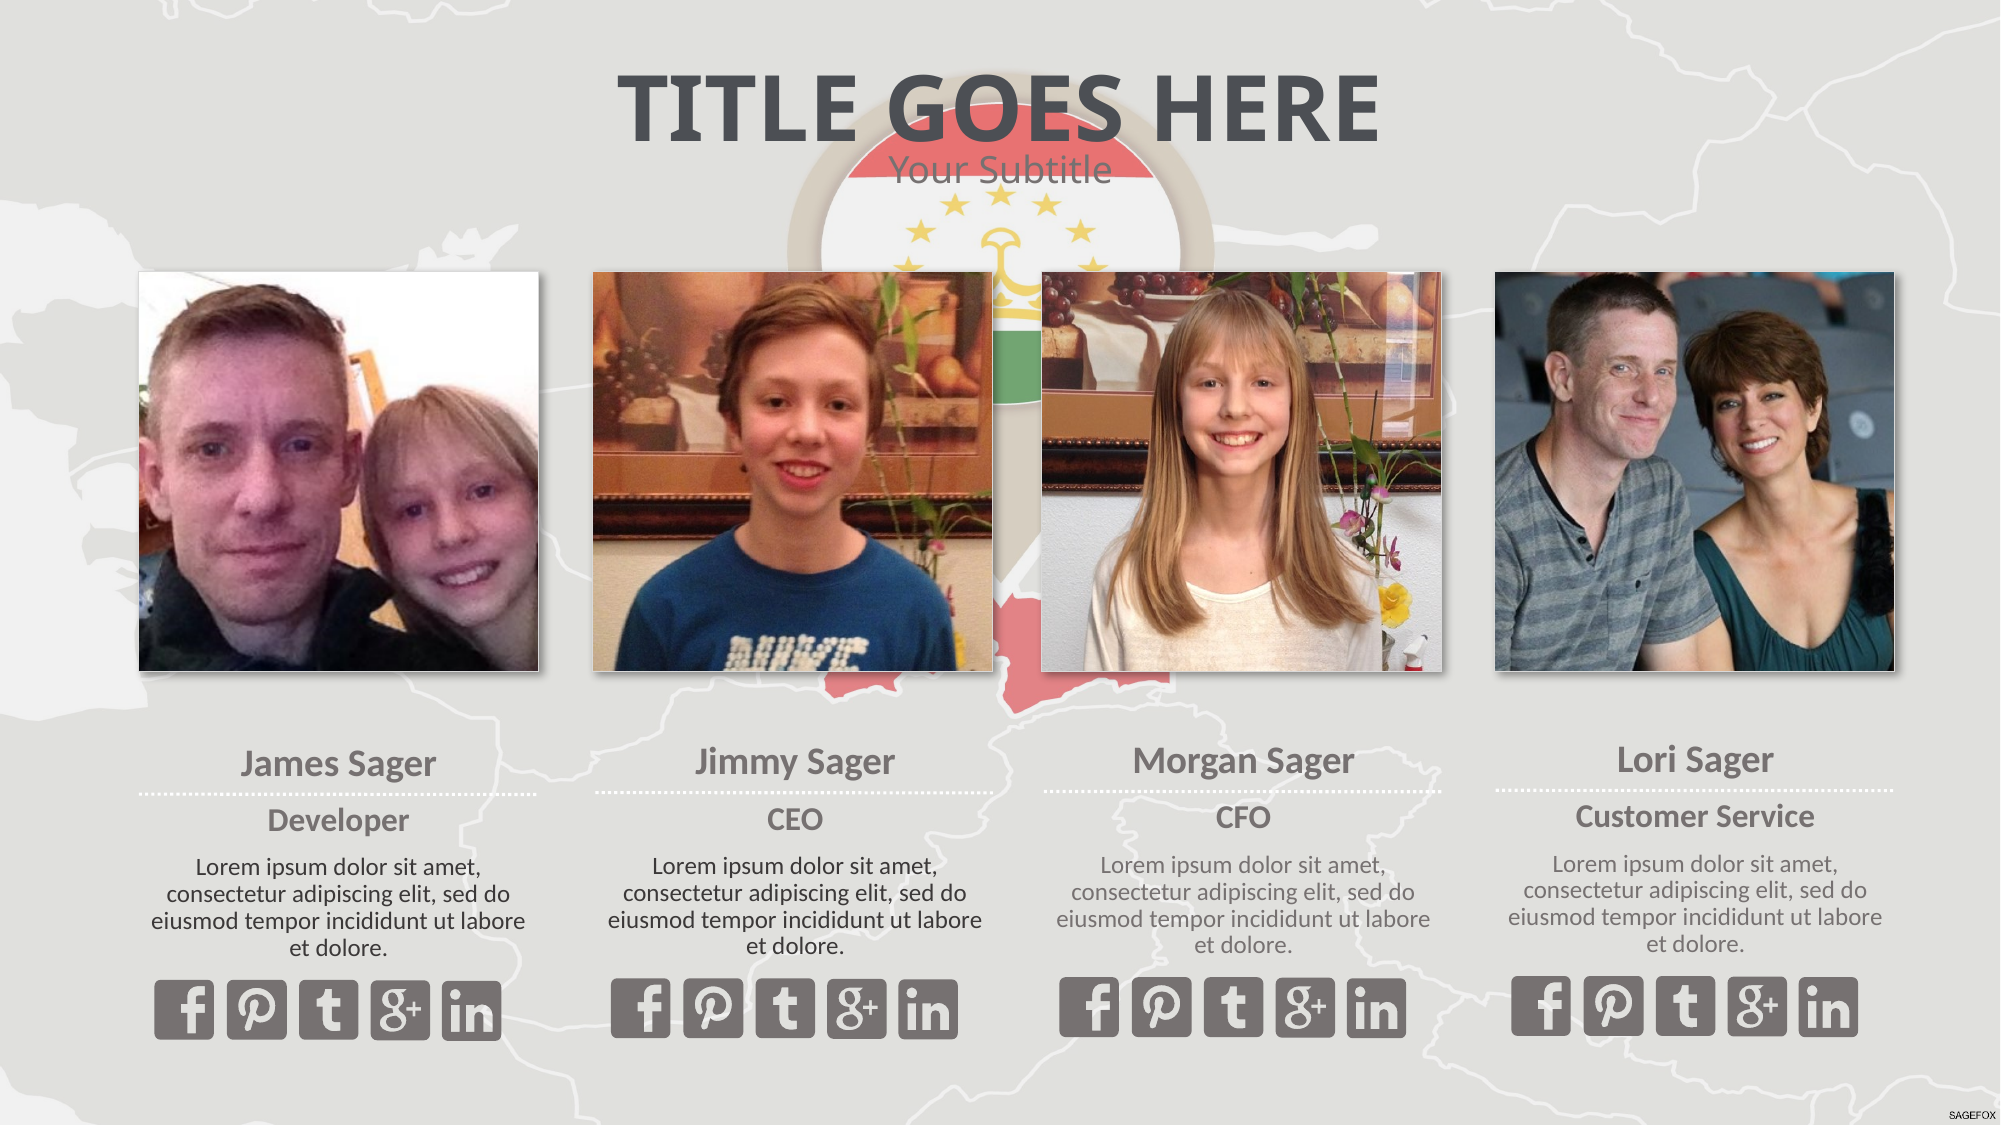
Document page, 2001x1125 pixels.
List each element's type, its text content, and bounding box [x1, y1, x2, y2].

picture [1925, 0, 2001, 1125]
text_box Customer Service [1520, 796, 1871, 839]
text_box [610, 978, 958, 1040]
text_box [138, 270, 540, 672]
text_box [1040, 270, 1442, 672]
text_box Developer [163, 799, 514, 842]
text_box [1059, 977, 1407, 1039]
text_box CEO [620, 798, 971, 841]
text_box CFO [1068, 797, 1419, 840]
text_box Lorem ipsum dolor sit amet, consectetur adipiscing elit, sed do eiusmod tempor incididunt ut labore et dolore. [1495, 850, 1896, 964]
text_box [548, 42, 1452, 199]
text_box [591, 270, 993, 672]
text_box Jimmy Sager [620, 740, 971, 784]
text_box Lorem ipsum dolor sit amet, consectetur adipiscing elit, sed do eiusmod tempor incididunt ut labore et dolore. [1043, 851, 1444, 965]
text_box [1494, 271, 1896, 673]
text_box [1511, 976, 1859, 1038]
text_box Lorem ipsum dolor sit amet, consectetur adipiscing elit, sed do eiusmod tempor incididunt ut labore et dolore. [595, 852, 996, 966]
text_box James Sager [163, 742, 514, 785]
text_box Morgan Sager [1068, 739, 1419, 782]
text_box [154, 979, 502, 1041]
text_box Lori Sager [1520, 738, 1871, 781]
text_box Lorem ipsum dolor sit amet, consectetur adipiscing elit, sed do eiusmod tempor incididunt ut labore et dolore. [138, 854, 539, 968]
